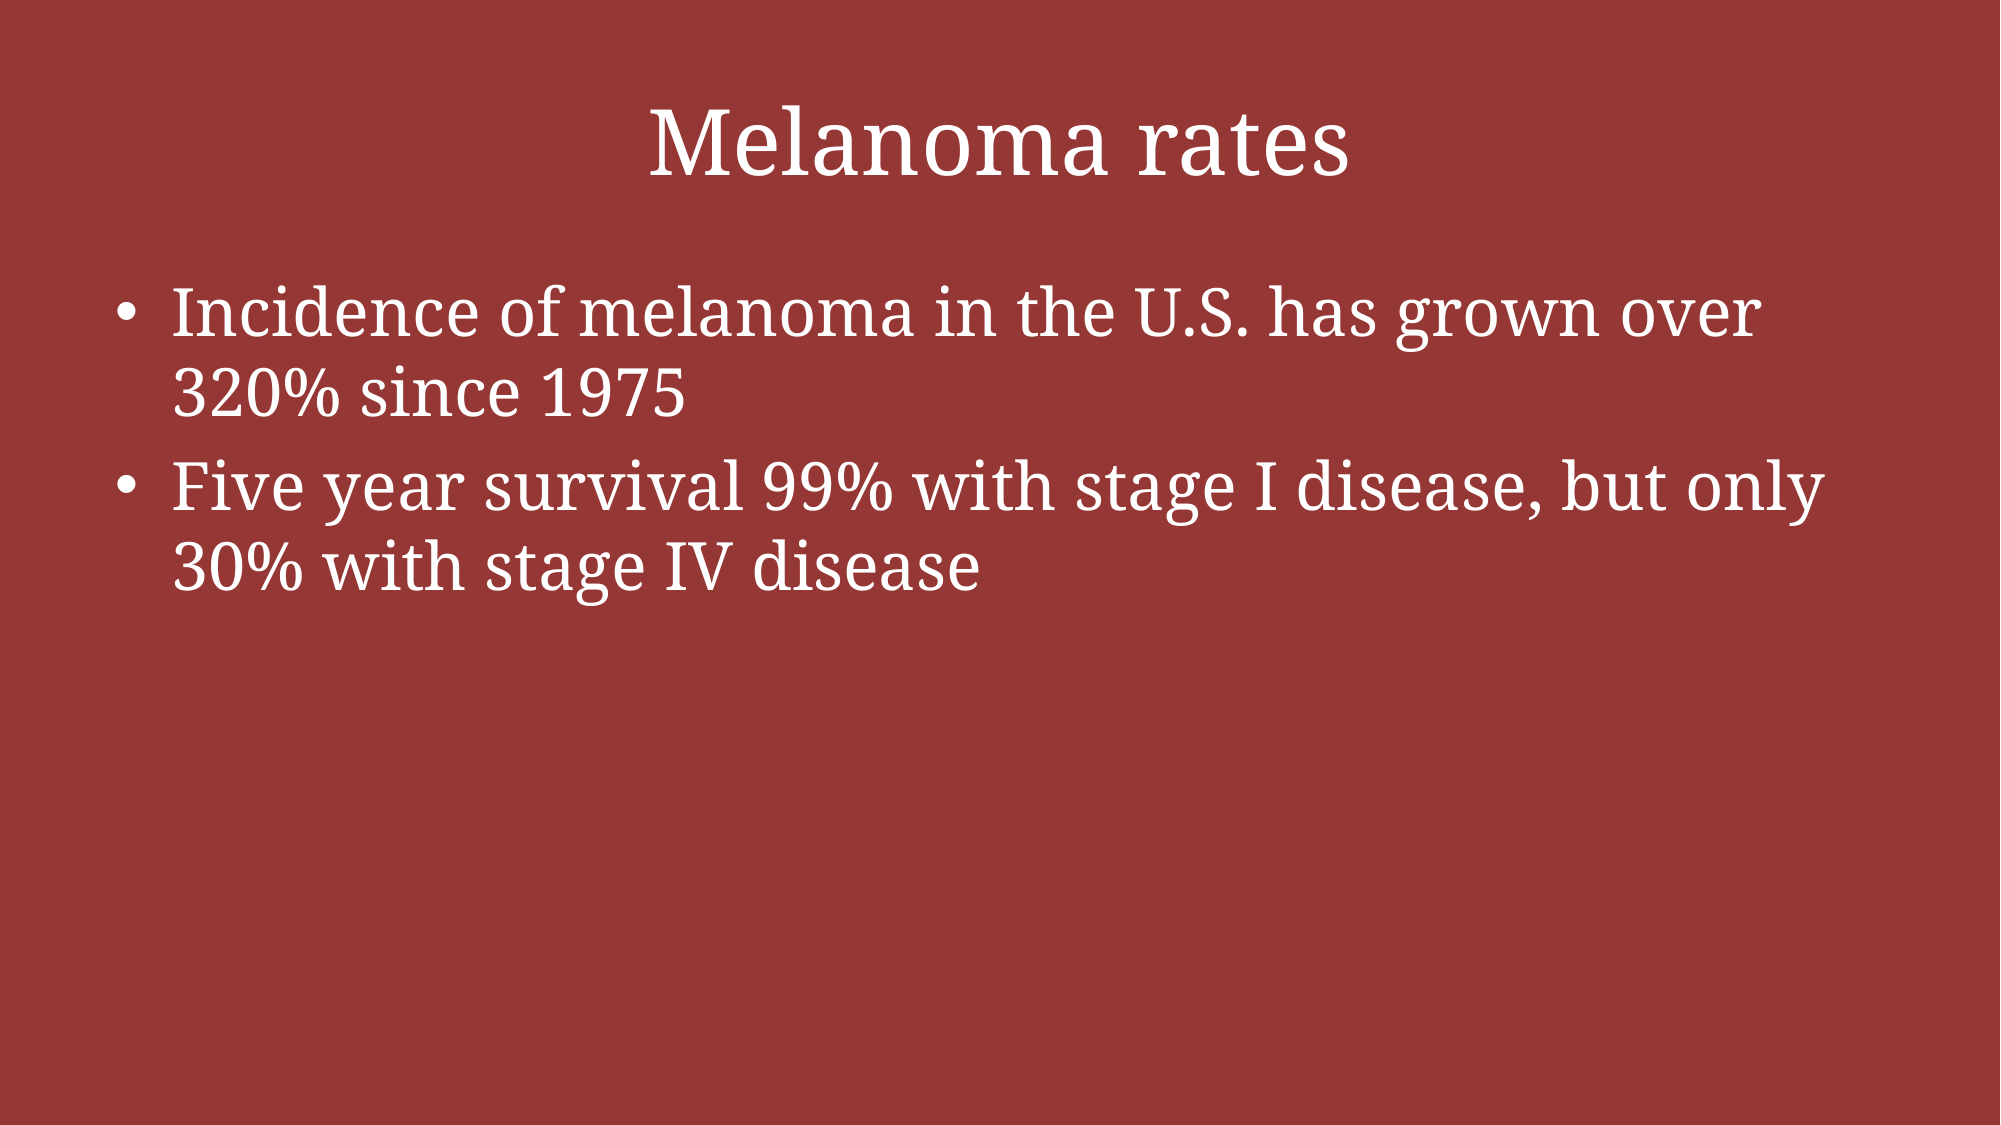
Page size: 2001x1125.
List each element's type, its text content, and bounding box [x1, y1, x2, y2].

list Incidence of melanoma in the U.S. has grown over 320% since 1975 Five year survival 99% with stage I disease, but only 30% with stage IV disease [99, 262, 1900, 1005]
title Melanoma rates [99, 45, 1900, 233]
